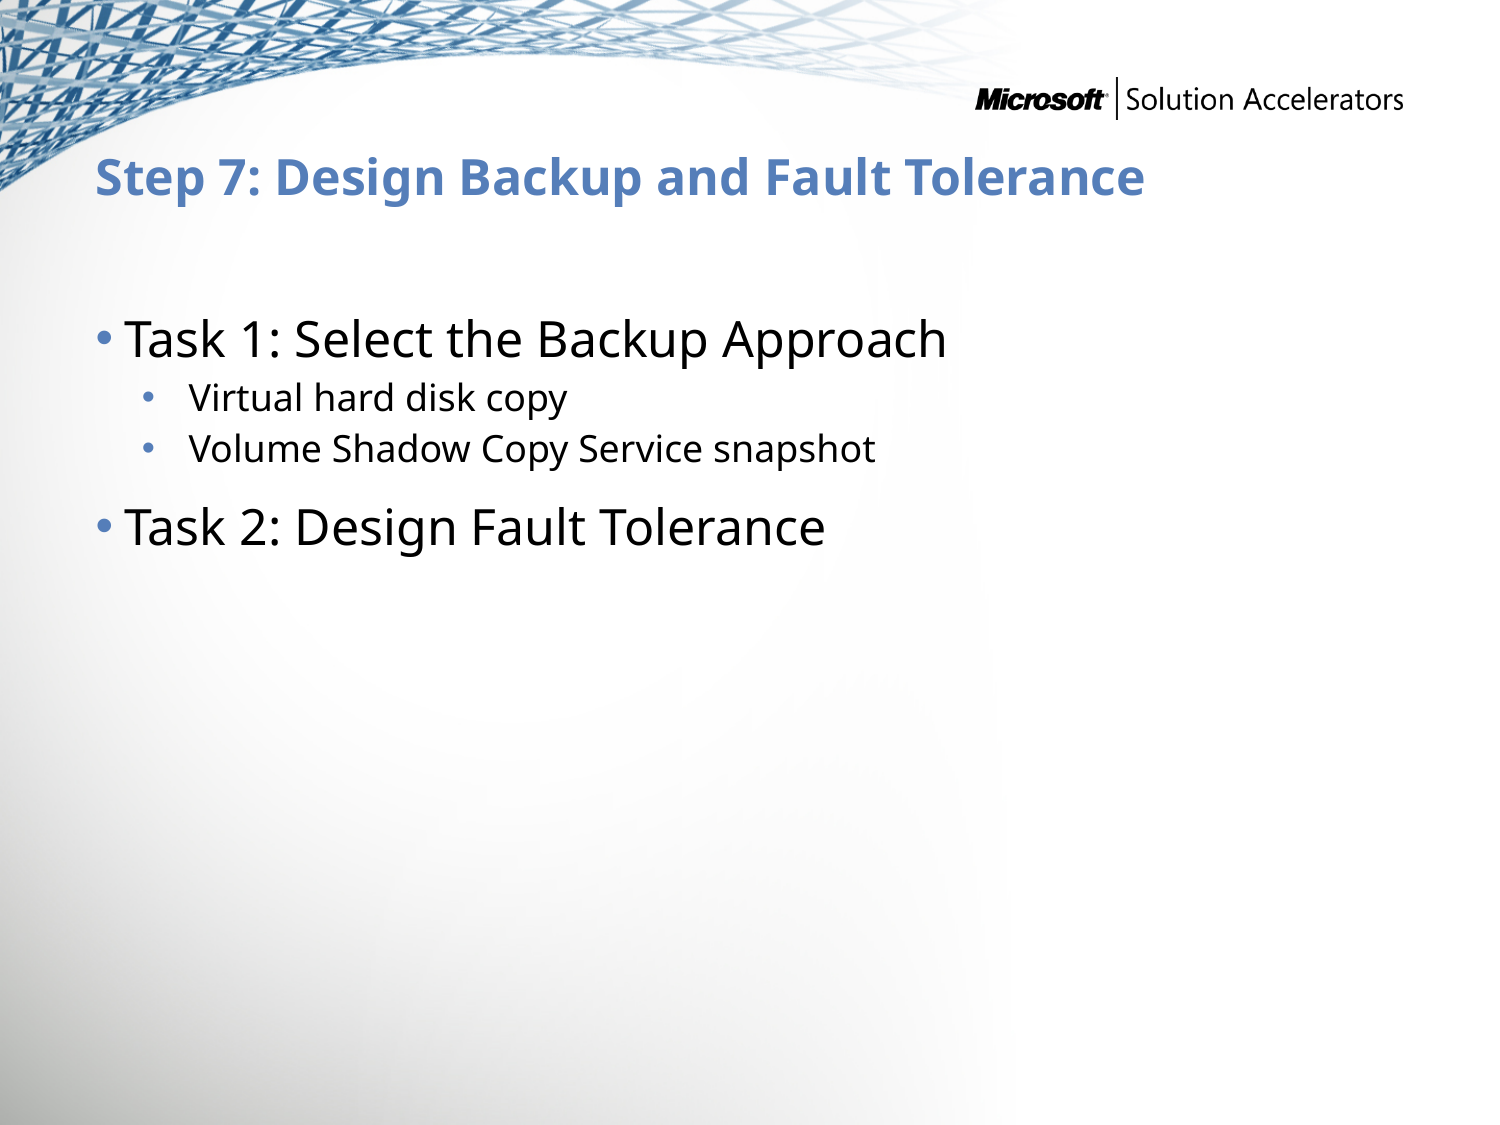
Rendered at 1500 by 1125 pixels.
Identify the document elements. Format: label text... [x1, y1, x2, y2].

title Step 7: Design Backup and Fault Tolerance [88, 138, 1439, 214]
picture [0, 0, 1500, 1125]
list Task 1: Select the Backup Approach Virtual hard disk copy Volume Shadow Copy Service snapshot Task 2: Design Fault Tolerance [88, 299, 1439, 1063]
